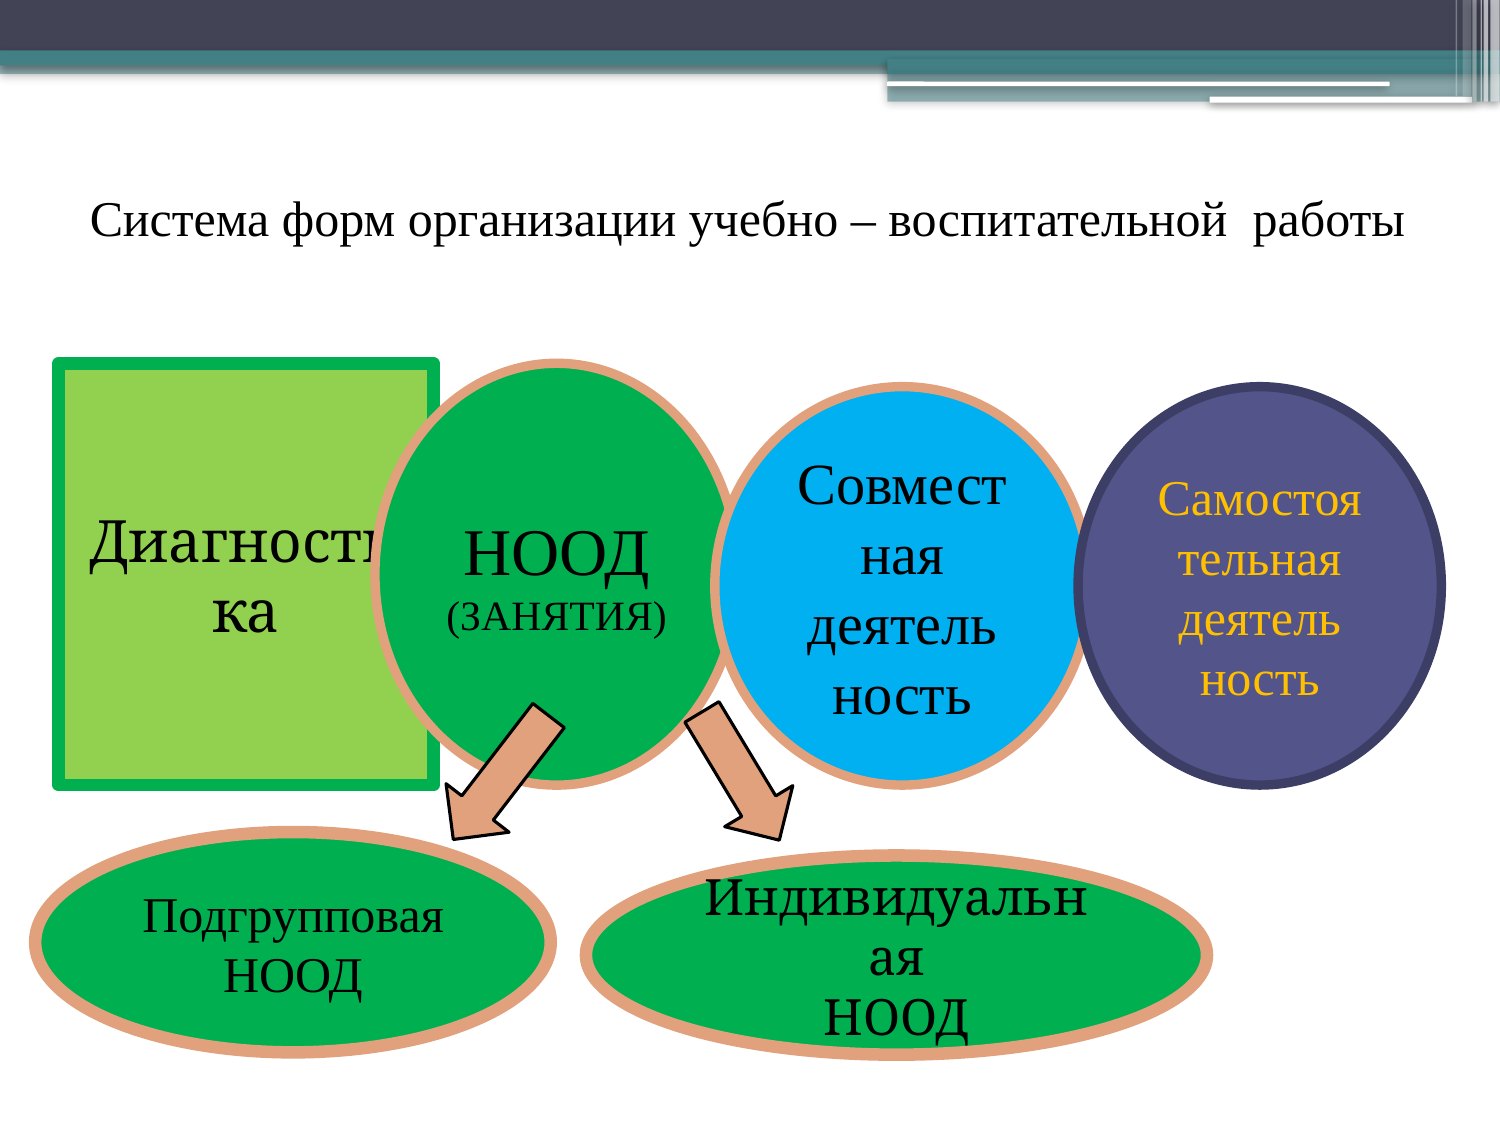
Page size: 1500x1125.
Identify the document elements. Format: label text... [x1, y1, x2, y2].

text_box Самостоя тельная деятель ность [1076, 385, 1443, 787]
text_box НООД (ЗАНЯТИЯ) [373, 361, 730, 787]
text_box Индивидуальная НООД [584, 853, 1209, 1057]
list Диагностика [57, 362, 435, 787]
text_box Совместная деятель ность [713, 385, 1084, 787]
text_box Подгрупповая НООД [33, 830, 553, 1054]
text_box [444, 702, 566, 842]
text_box [683, 700, 795, 842]
title Система форм организации учебно – воспитательной работы [75, 117, 1425, 317]
